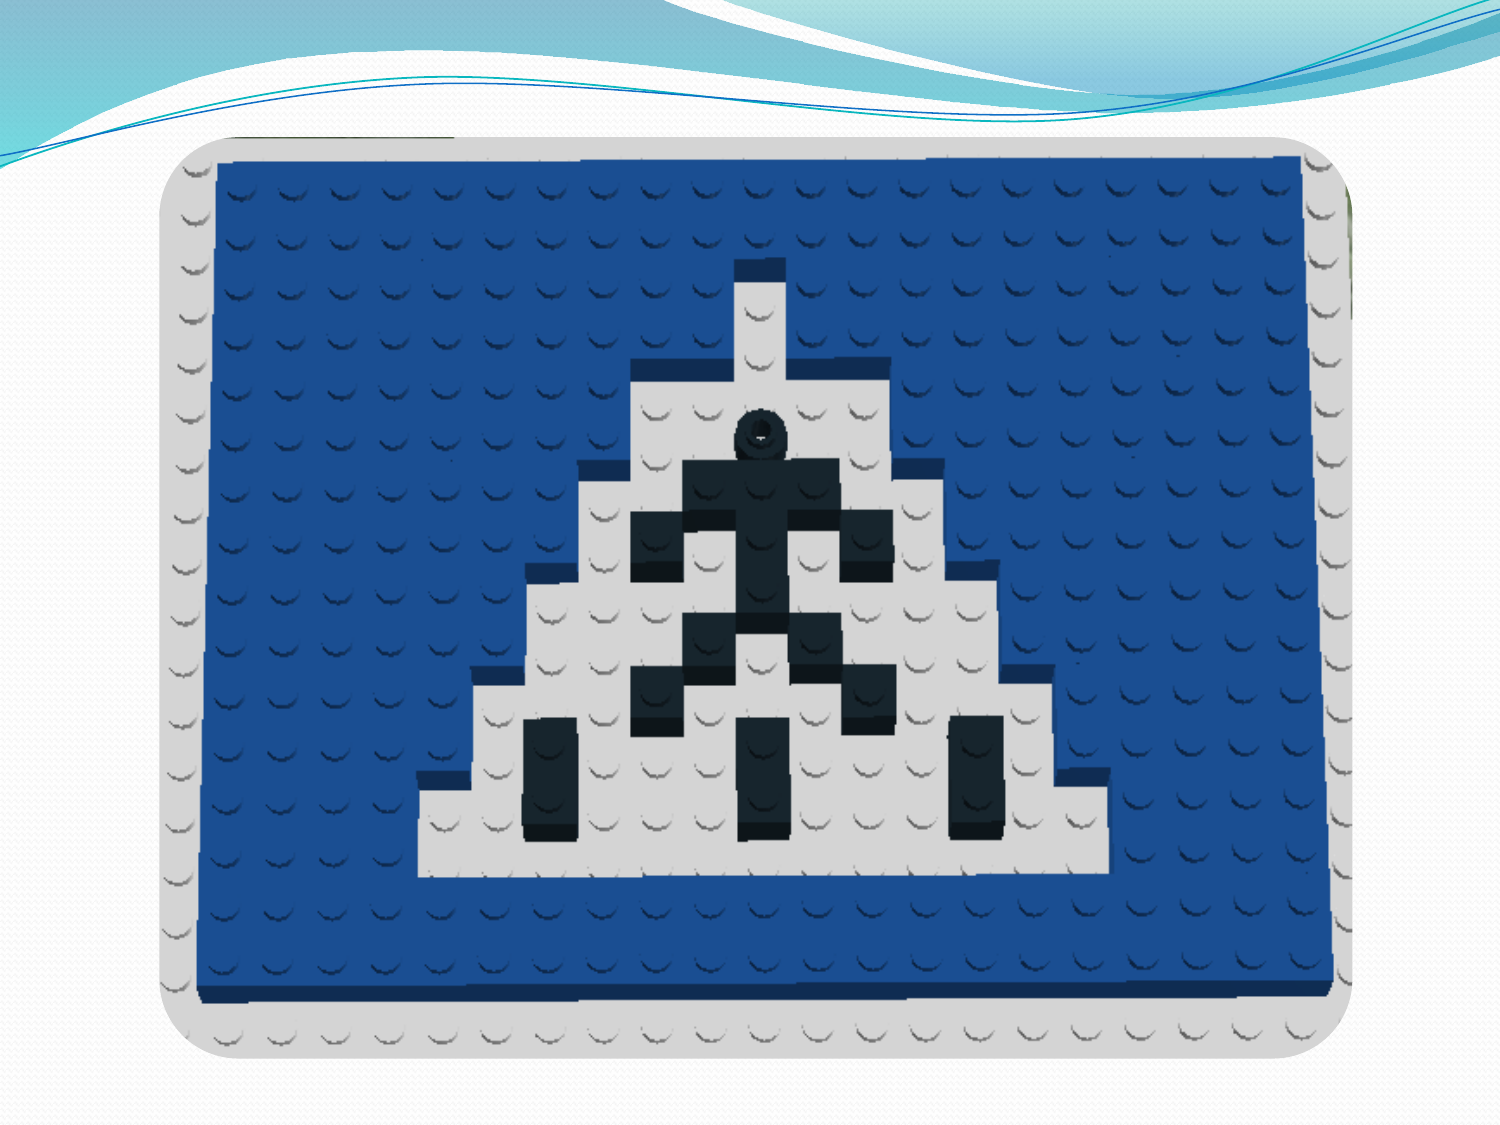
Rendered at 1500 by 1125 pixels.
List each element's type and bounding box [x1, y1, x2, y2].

picture [159, 136, 1353, 1059]
